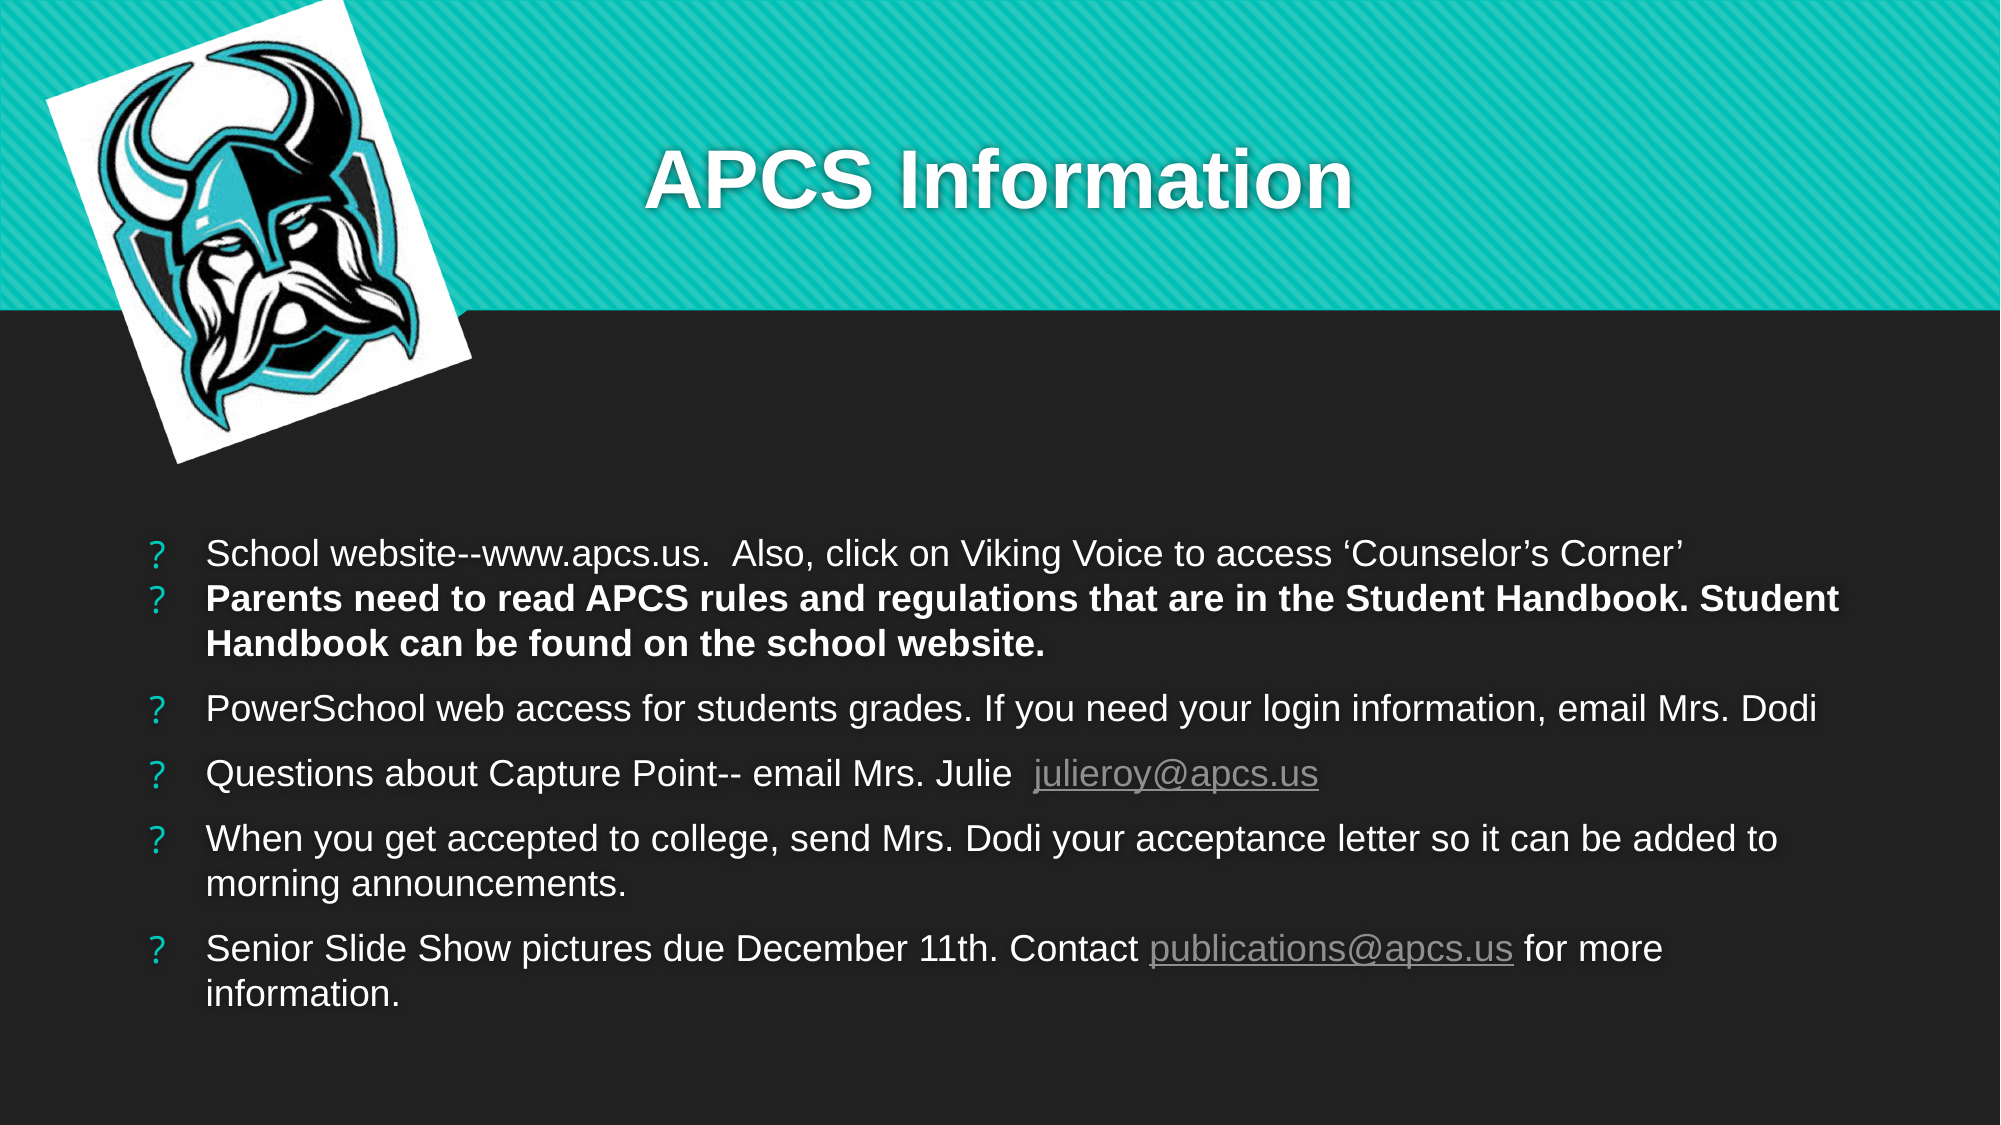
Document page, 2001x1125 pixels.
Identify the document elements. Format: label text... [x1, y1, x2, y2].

picture [1, 0, 1999, 463]
list School website--www.apcs.us. Also, click on Viking Voice to access ‘Counselor’s Corner’ Parents need to read APCS rules and regulations that are in the Student Handbook. Student Handbook can be found on the school website. PowerSchool web access for students grades. If you need your login information, email Mrs. Dodi Questions about Capture Point-- email Mrs. Julie julieroy@apcs.us When you get accepted to college, send Mrs. Dodi your acceptance letter so it can be added to morning announcements. Senior Slide Show pictures due December 11th. Contact publications@apcs.us for more information. [134, 462, 1866, 1082]
title APCS Information [420, 73, 1868, 233]
